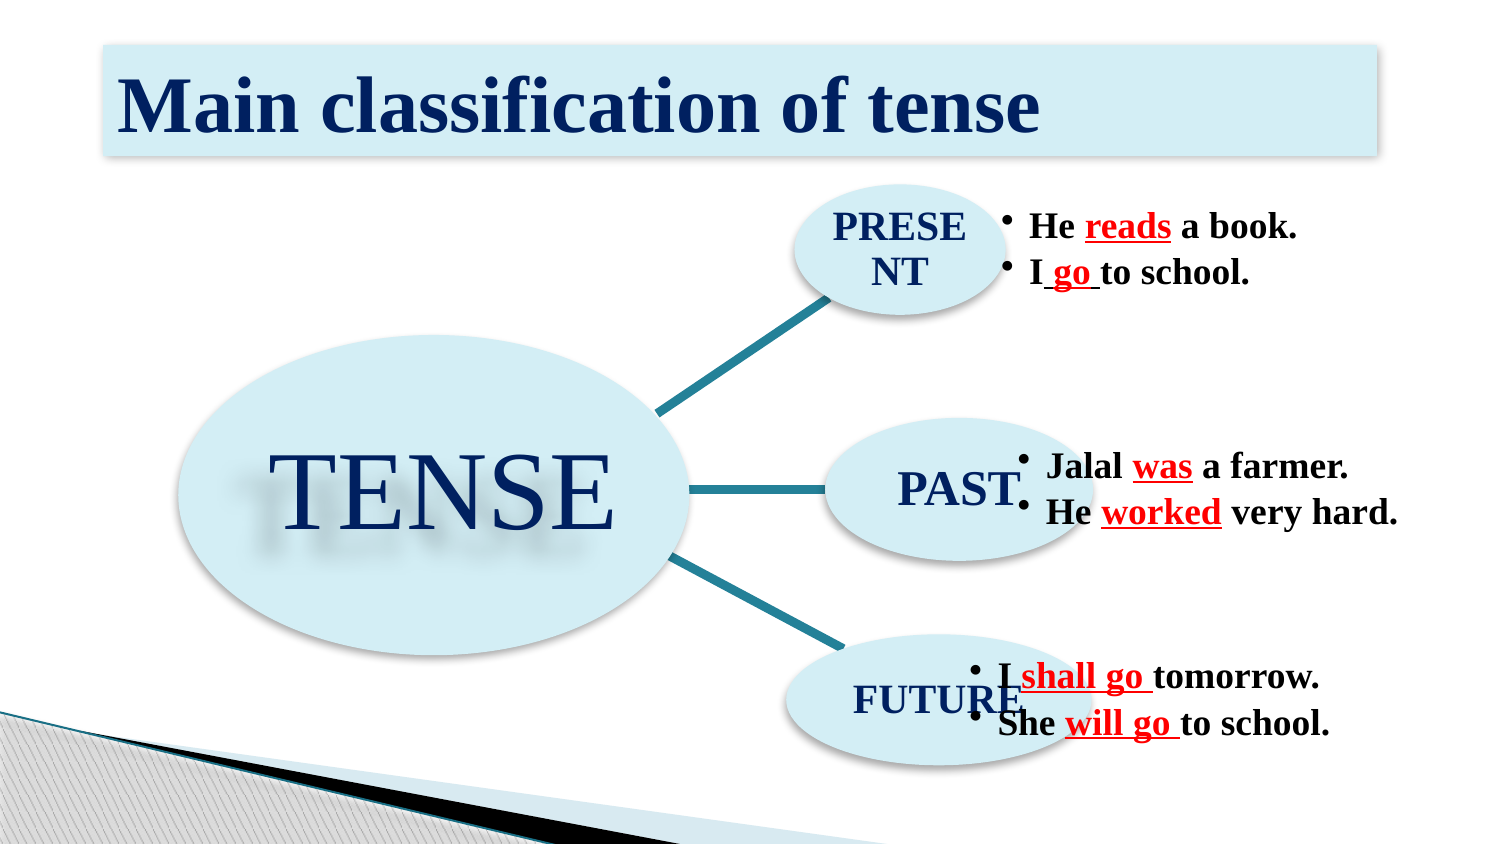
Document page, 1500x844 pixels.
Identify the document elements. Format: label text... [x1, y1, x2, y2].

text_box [117, 155, 1488, 824]
title Main classification of tense [103, 44, 1377, 157]
